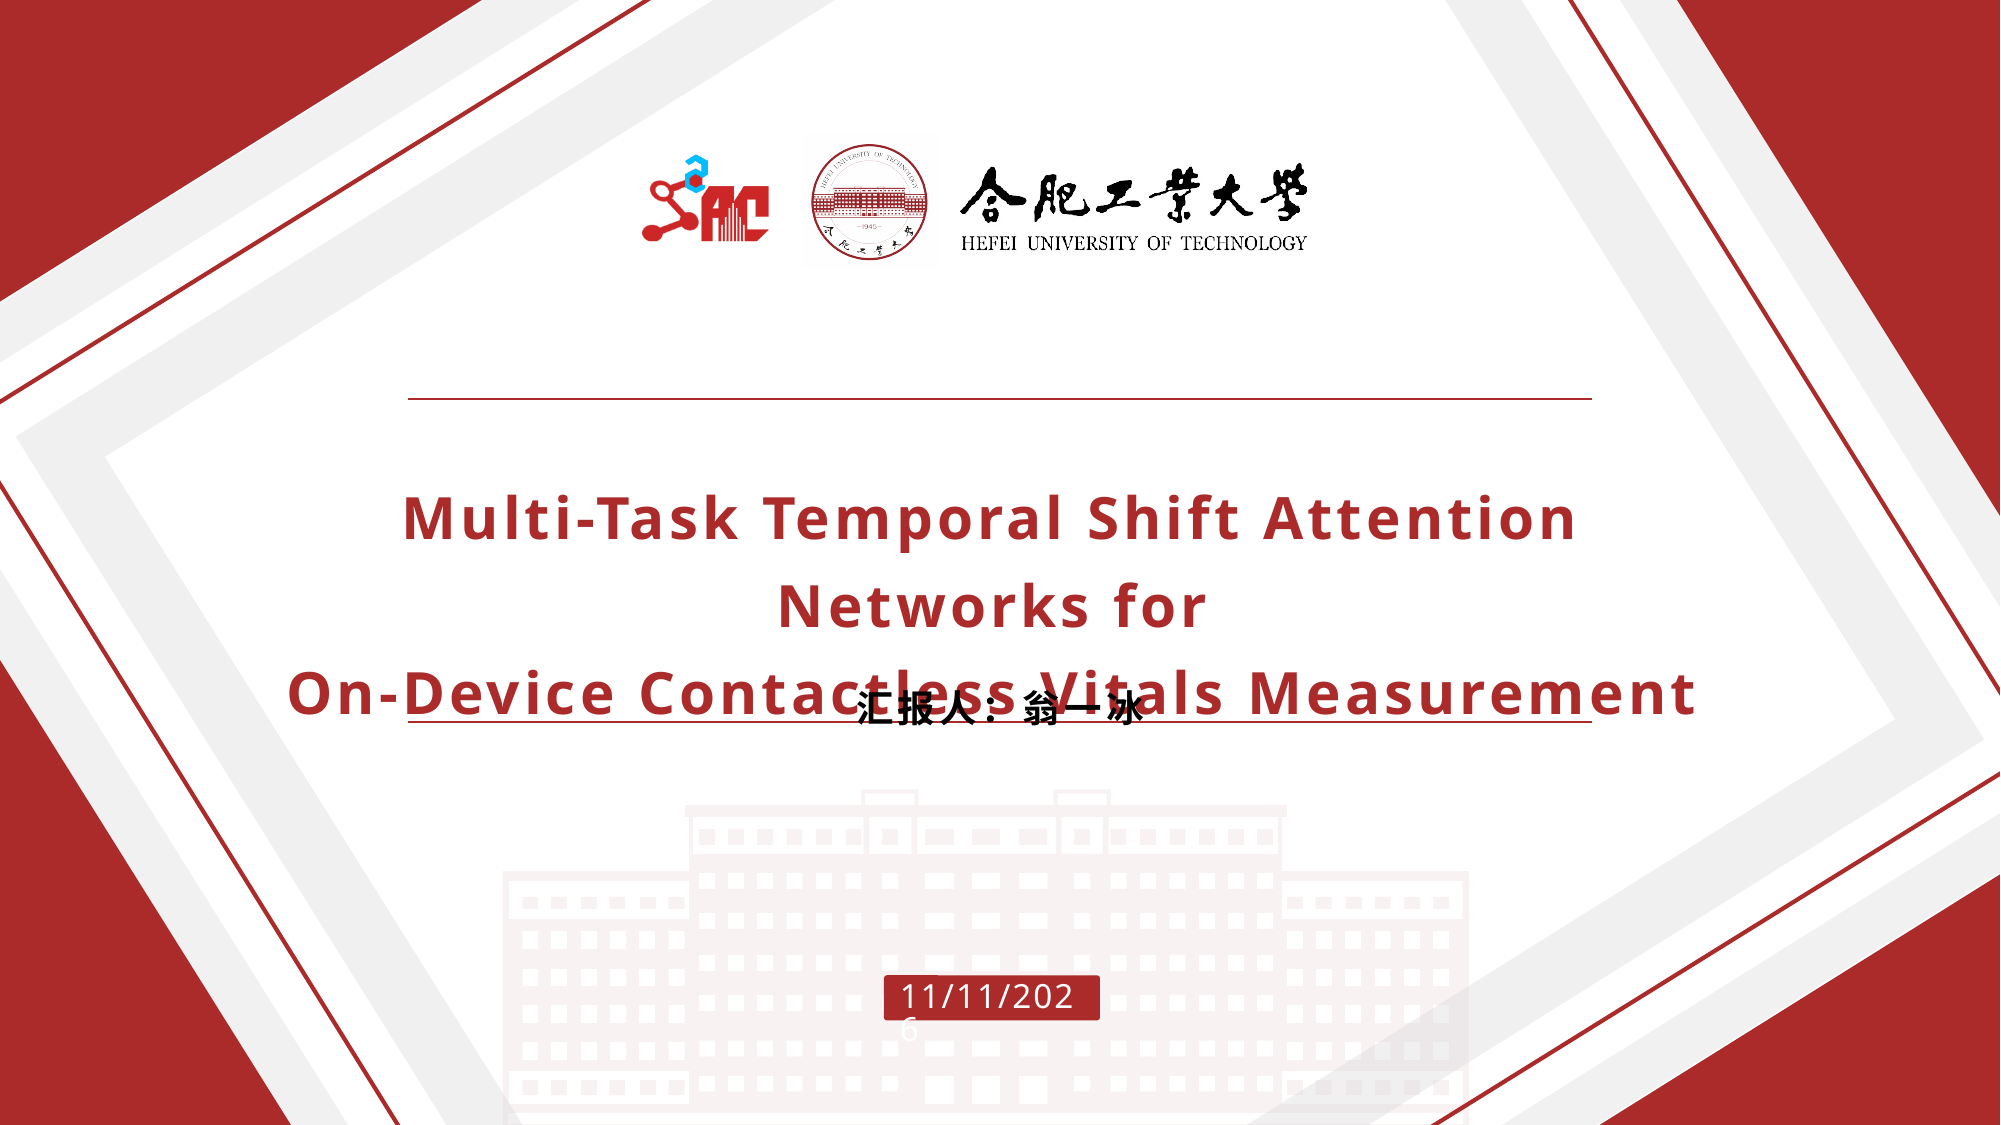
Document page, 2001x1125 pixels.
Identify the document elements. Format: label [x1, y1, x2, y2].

text_box [1698, 0, 2000, 487]
text_box [0, 0, 2000, 1125]
text_box [639, 134, 1361, 269]
text_box [0, 691, 272, 1125]
text_box [0, 0, 463, 290]
text_box [1602, 894, 2000, 1125]
